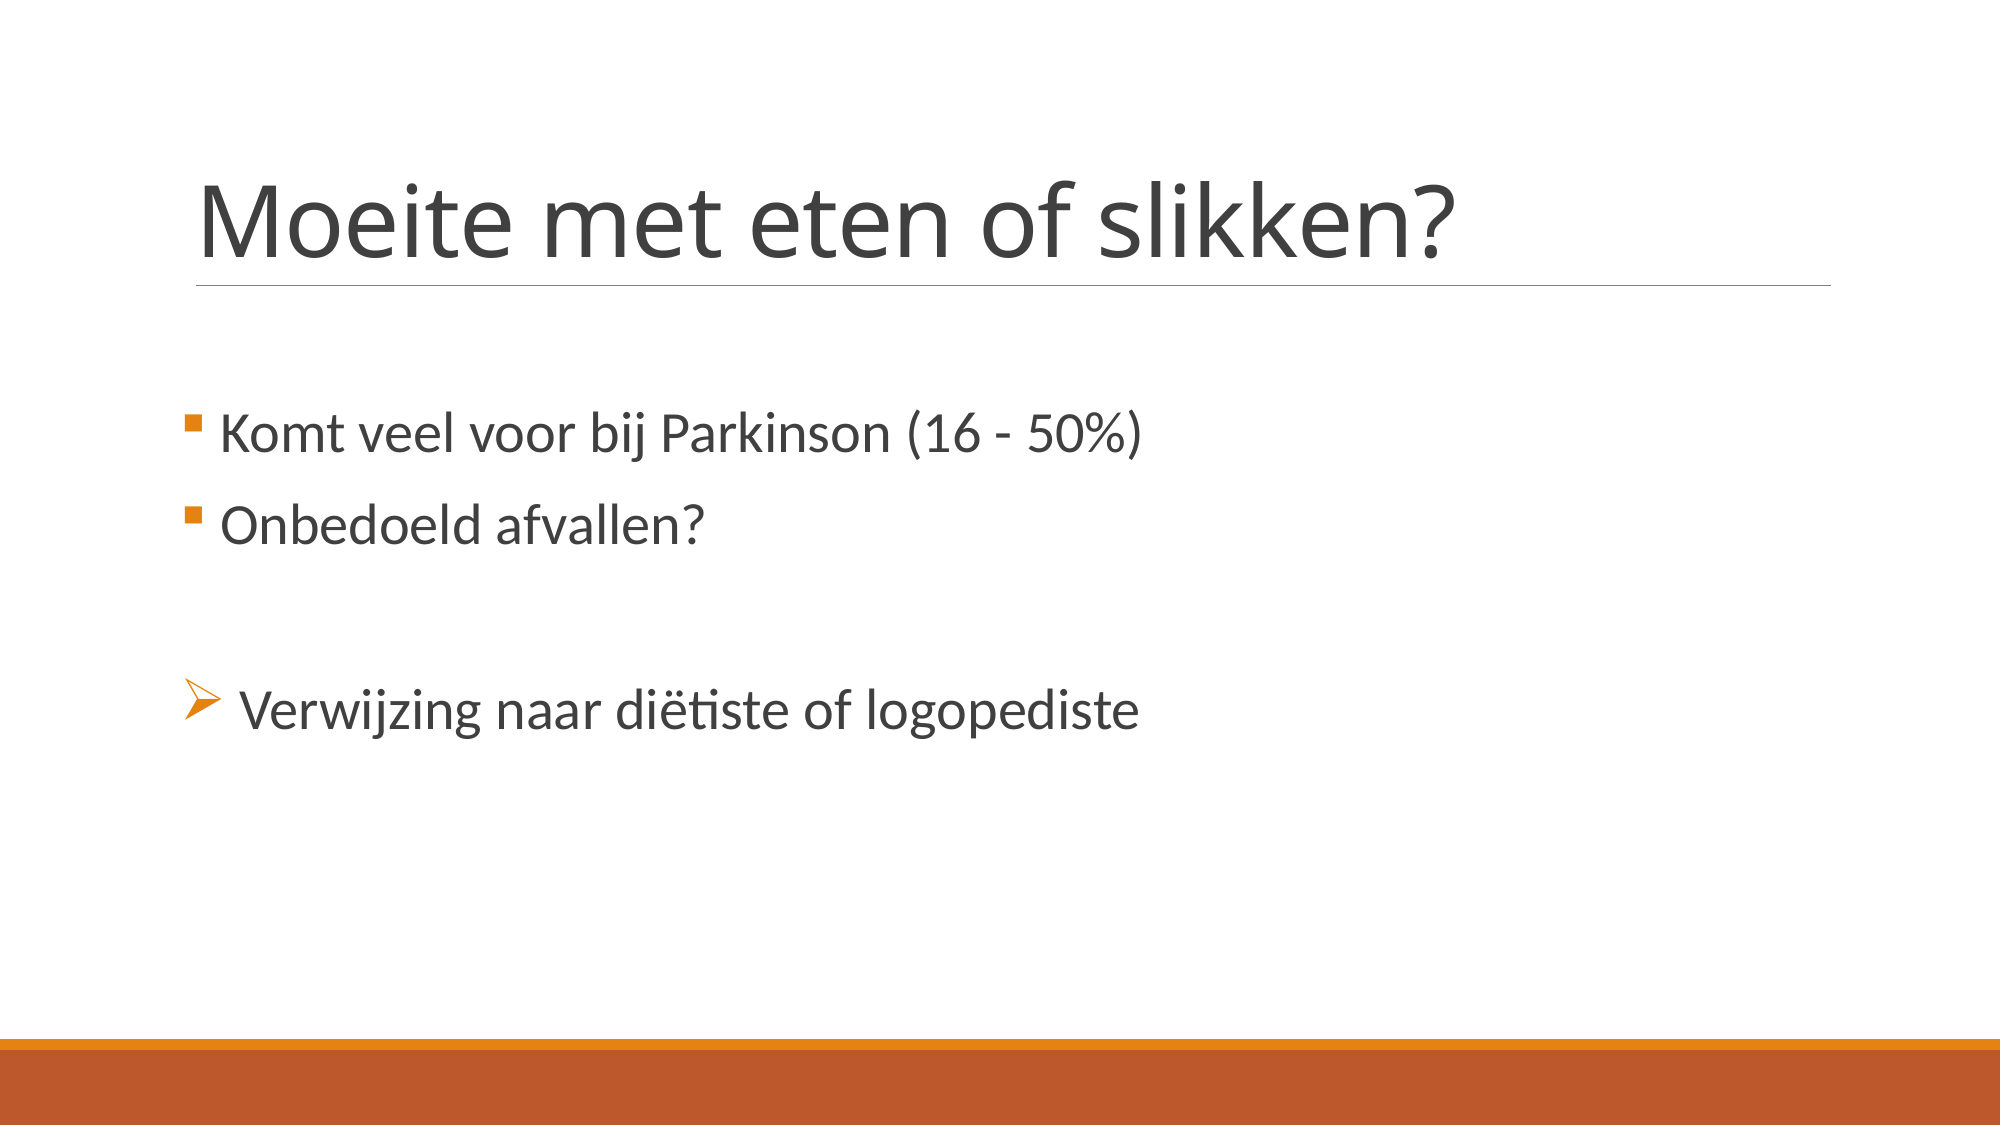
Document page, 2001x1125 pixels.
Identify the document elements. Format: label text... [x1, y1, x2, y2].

title Moeite met eten of slikken? [180, 47, 1830, 285]
list Komt veel voor bij Parkinson (16 - 50%) Onbedoeld afvallen? Verwijzing naar diëtiste of logopediste [180, 302, 1830, 963]
